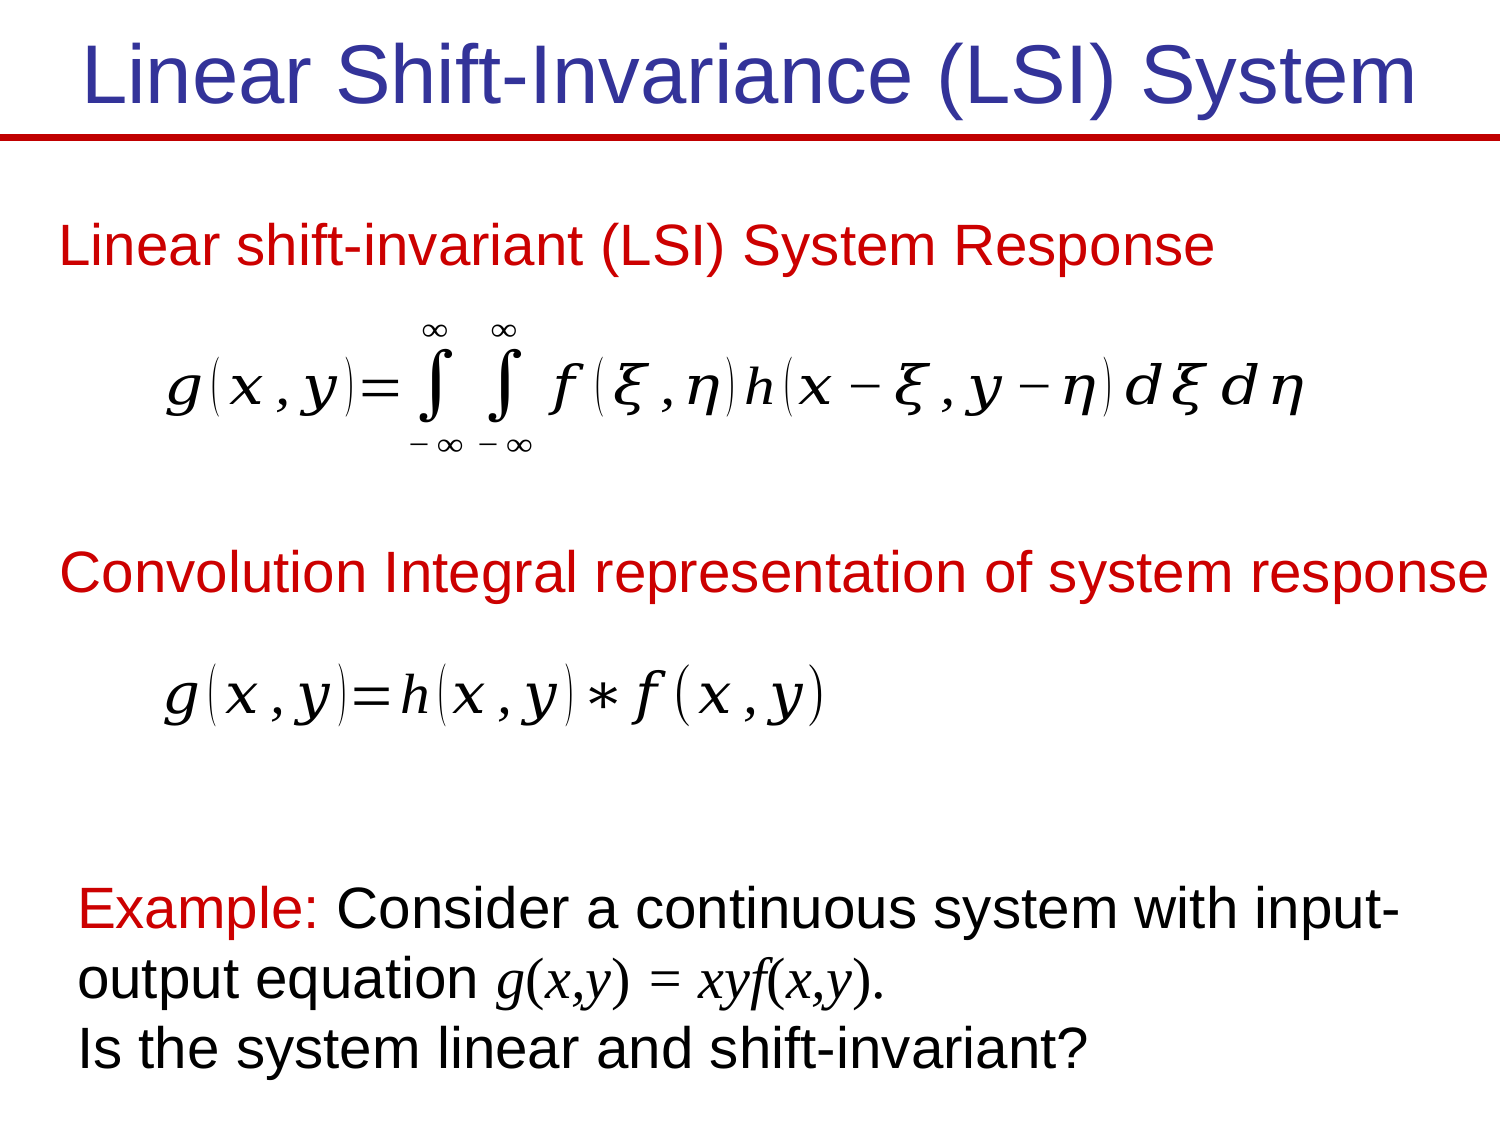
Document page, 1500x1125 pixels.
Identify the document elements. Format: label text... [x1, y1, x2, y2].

text_box Example: Consider a continuous system with input-output equation g(x,y) = xyf(x,y). Is the system linear and shift-invariant? [62, 862, 1488, 1088]
text_box Linear Shift-Invariance (LSI) System [12, 141, 1488, 150]
text_box Linear Shift-Invariance (LSI) System [12, 12, 1488, 134]
text_box Convolution Integral representation of system response [44, 526, 1500, 612]
text_box Linear shift-invariant (LSI) System Response [43, 200, 1249, 285]
